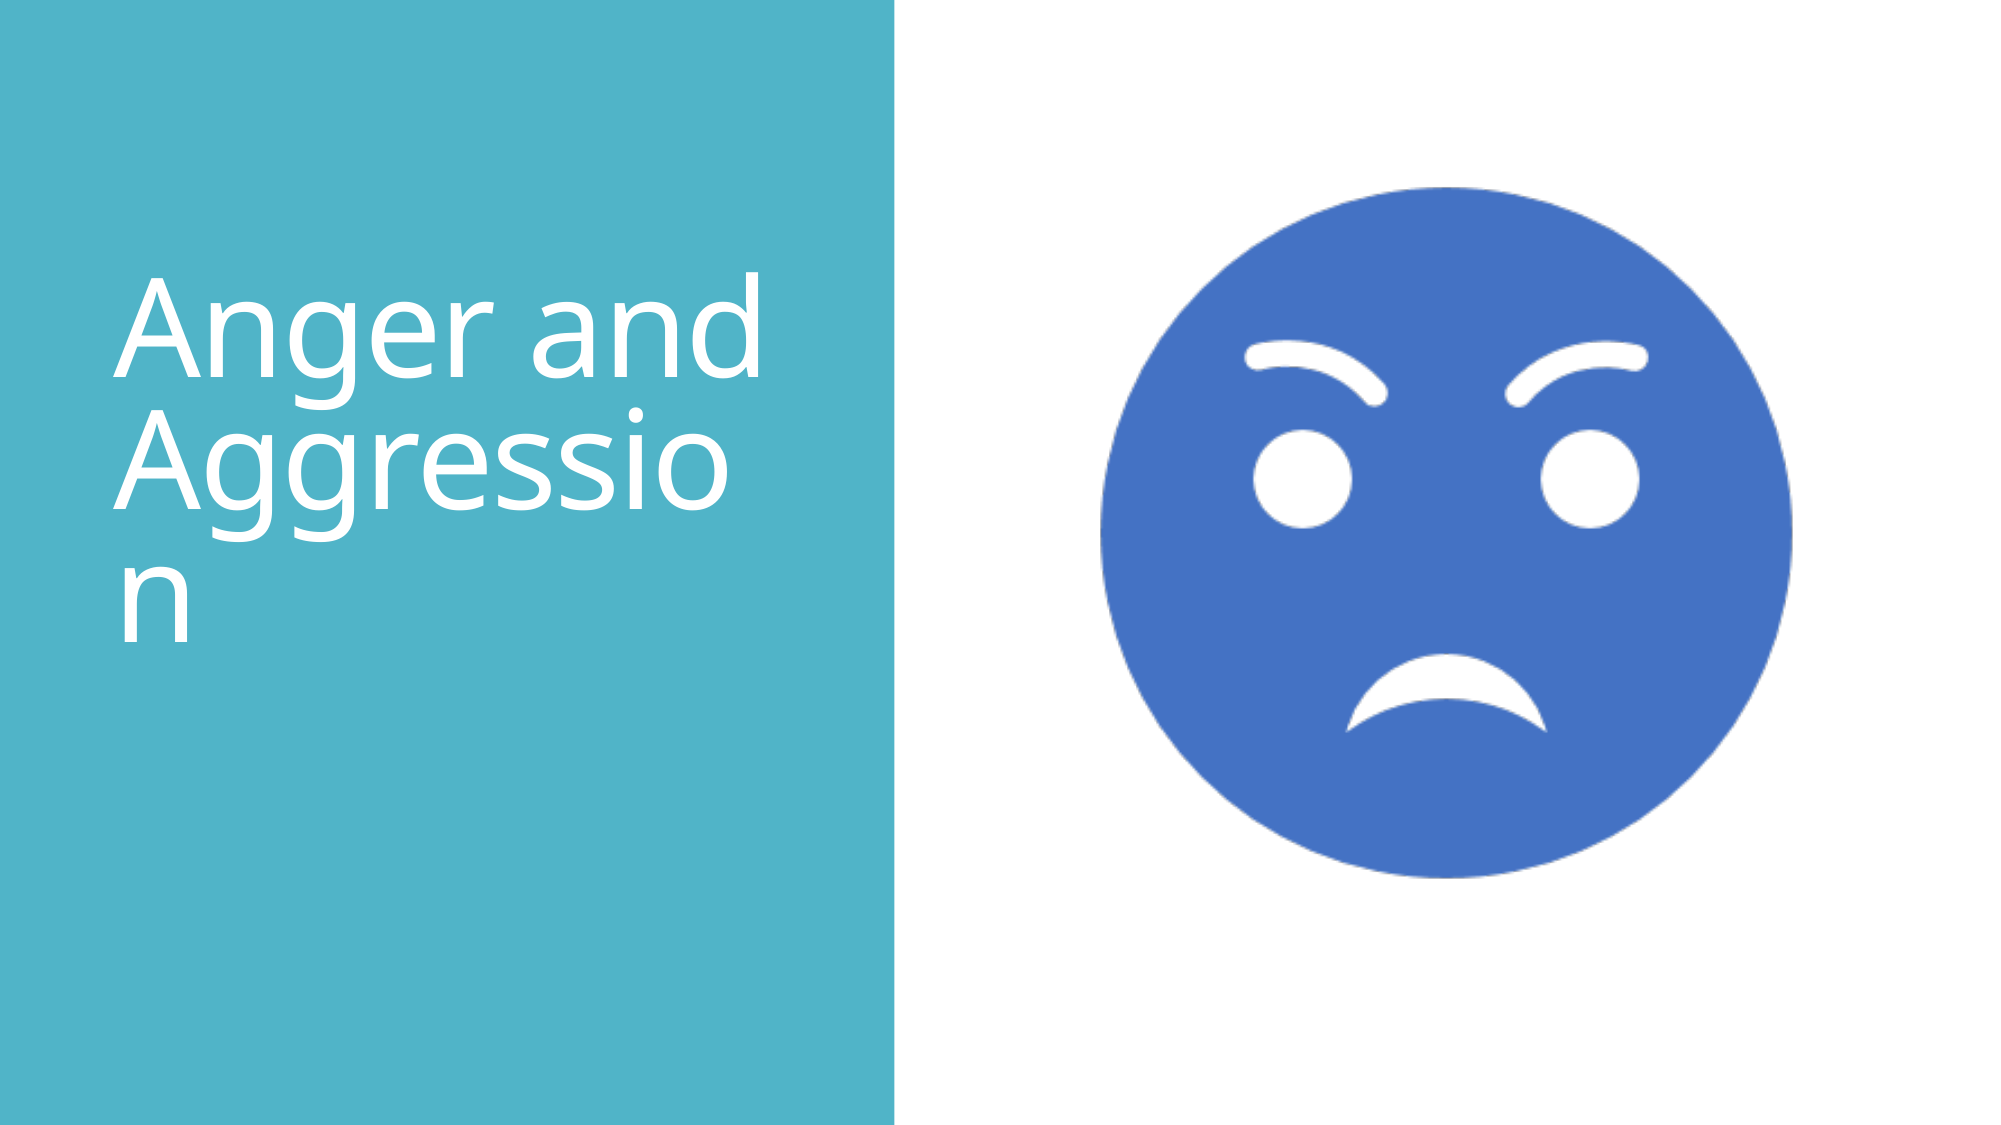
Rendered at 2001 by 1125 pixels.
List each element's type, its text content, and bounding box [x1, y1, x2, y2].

text_box [893, 0, 2000, 1125]
title Anger and Aggression [98, 126, 789, 677]
picture [1016, 102, 1878, 965]
text_box [0, 0, 893, 1125]
